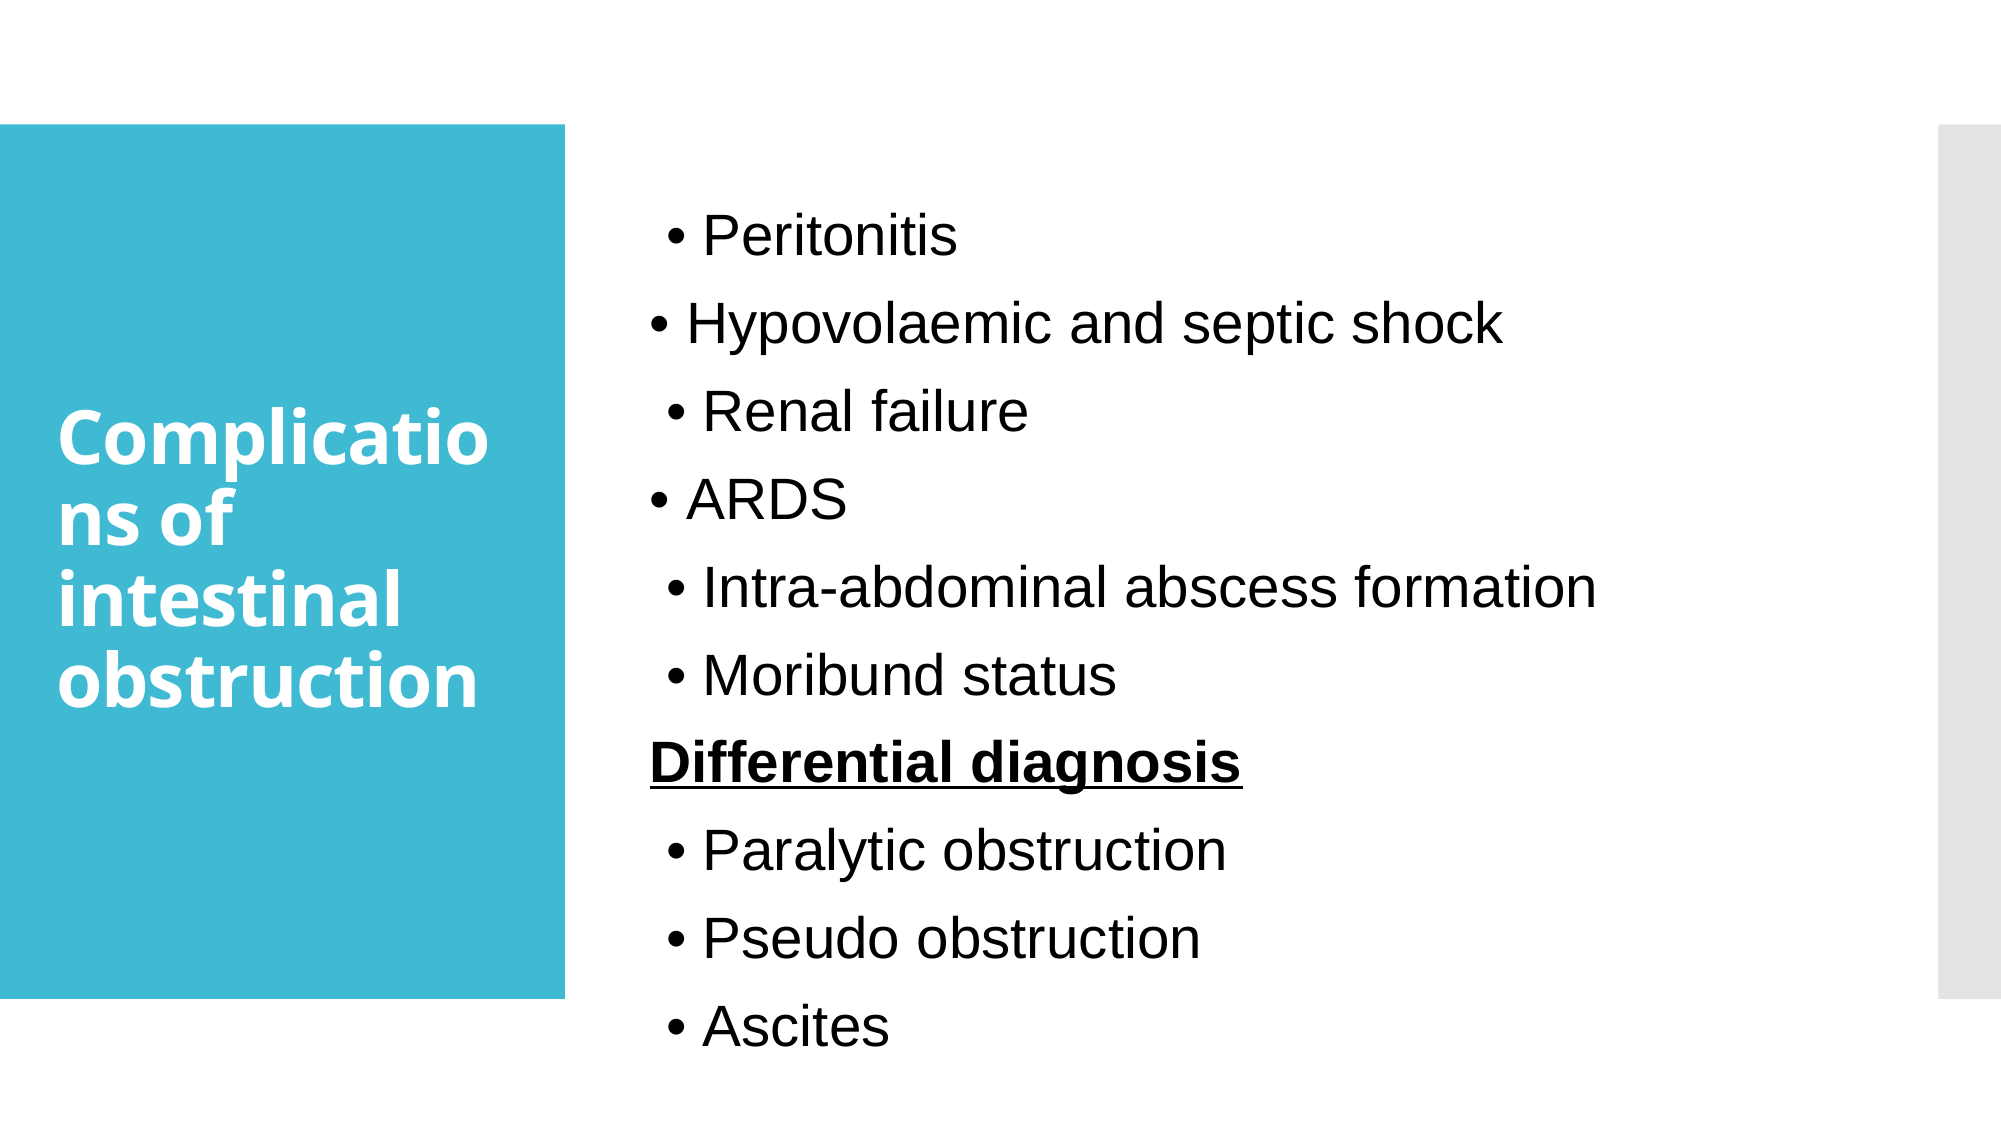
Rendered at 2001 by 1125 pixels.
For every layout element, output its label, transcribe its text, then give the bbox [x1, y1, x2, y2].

list • Peritonitis • Hypovolaemic and septic shock • Renal failure • ARDS • Intra-abdominal abscess formation • Moribund status Differential diagnosis • Paralytic obstruction • Pseudo obstruction • Ascites [634, 102, 1835, 1070]
title Complications of intestinal obstruction [41, 184, 525, 940]
